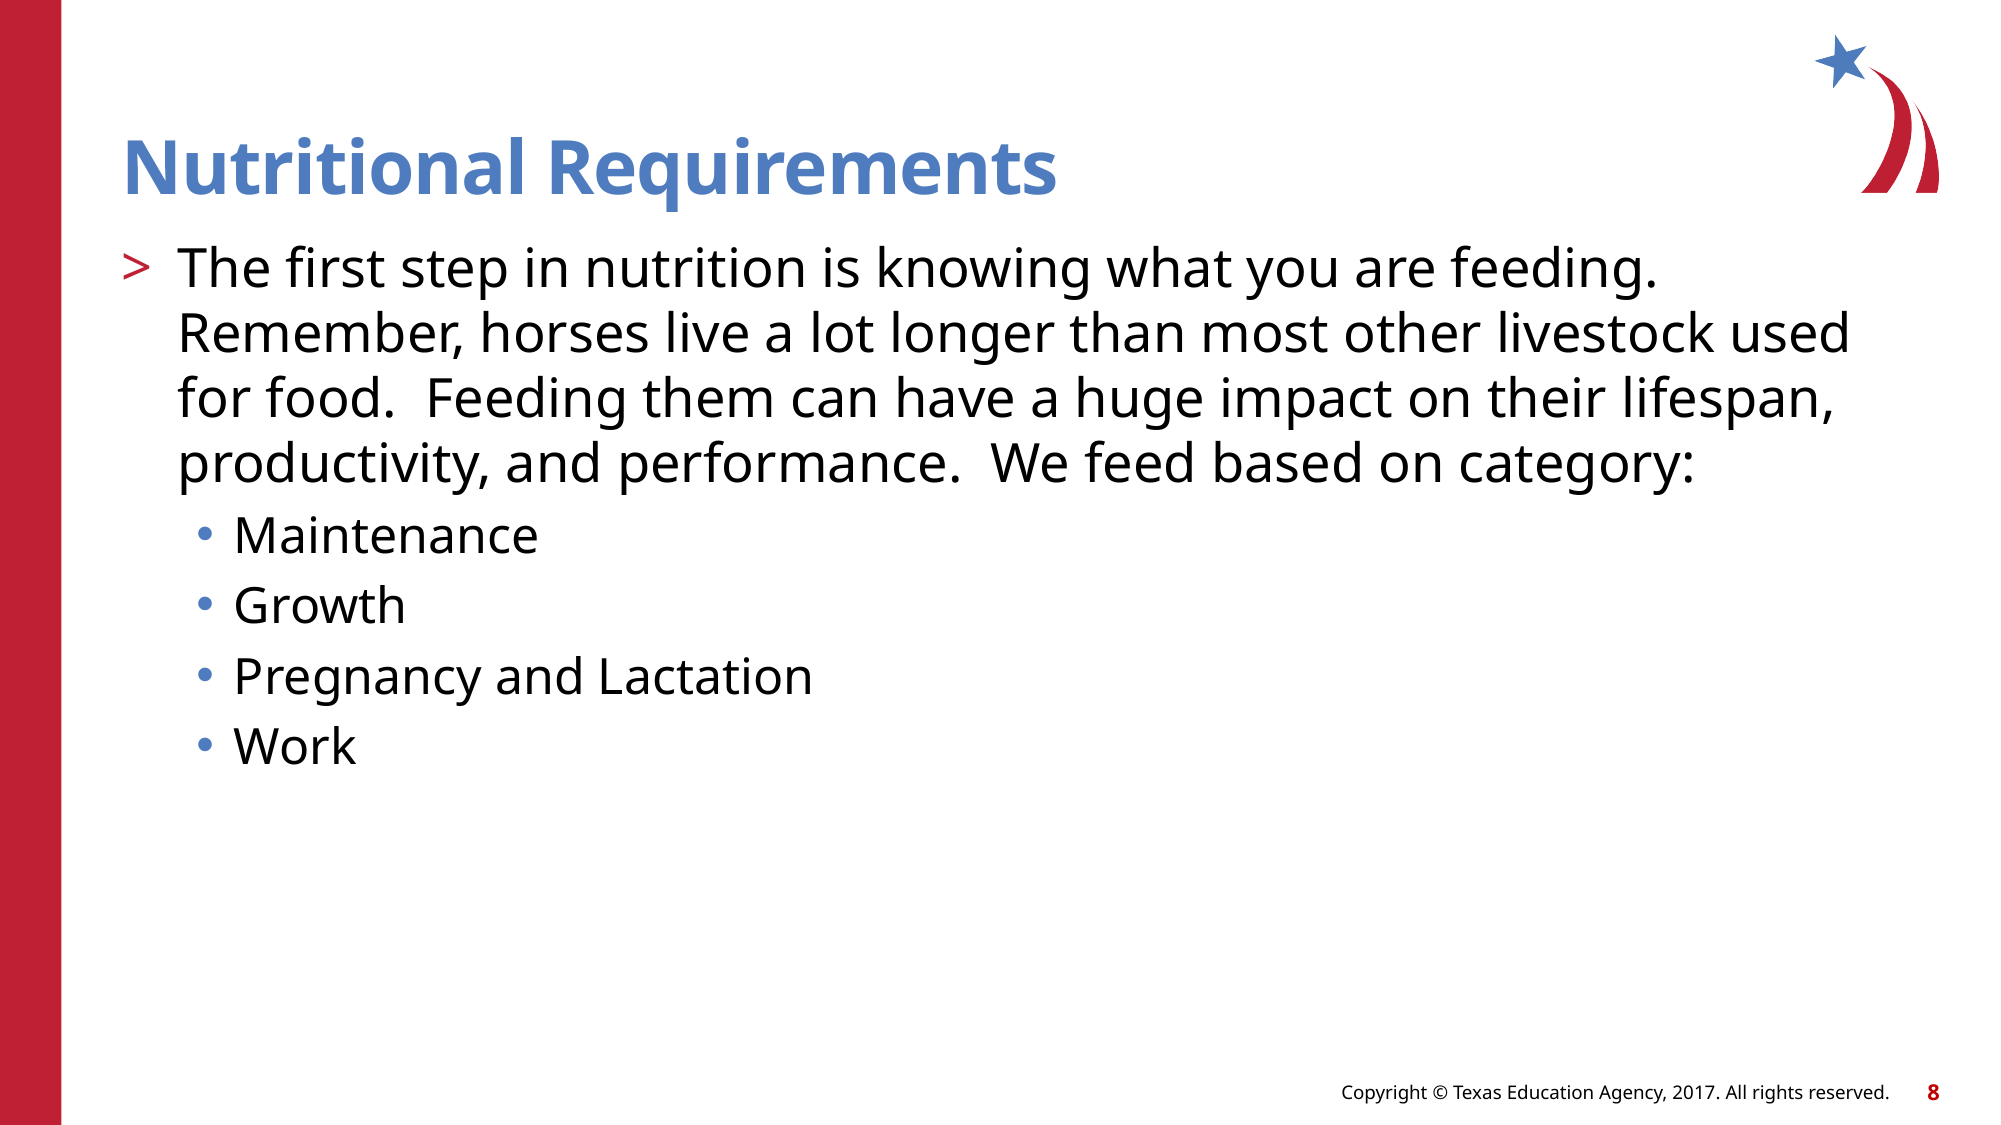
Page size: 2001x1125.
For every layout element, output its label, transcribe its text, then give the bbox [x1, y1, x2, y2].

list The first step in nutrition is knowing what you are feeding. Remember, horses live a lot longer than most other livestock used for food. Feeding them can have a huge impact on their lifespan, productivity, and performance. We feed based on category: Maintenance Growth Pregnancy and Lactation Work [121, 233, 1936, 1010]
title Nutritional Requirements [121, 66, 1772, 211]
picture [1814, 34, 1939, 193]
